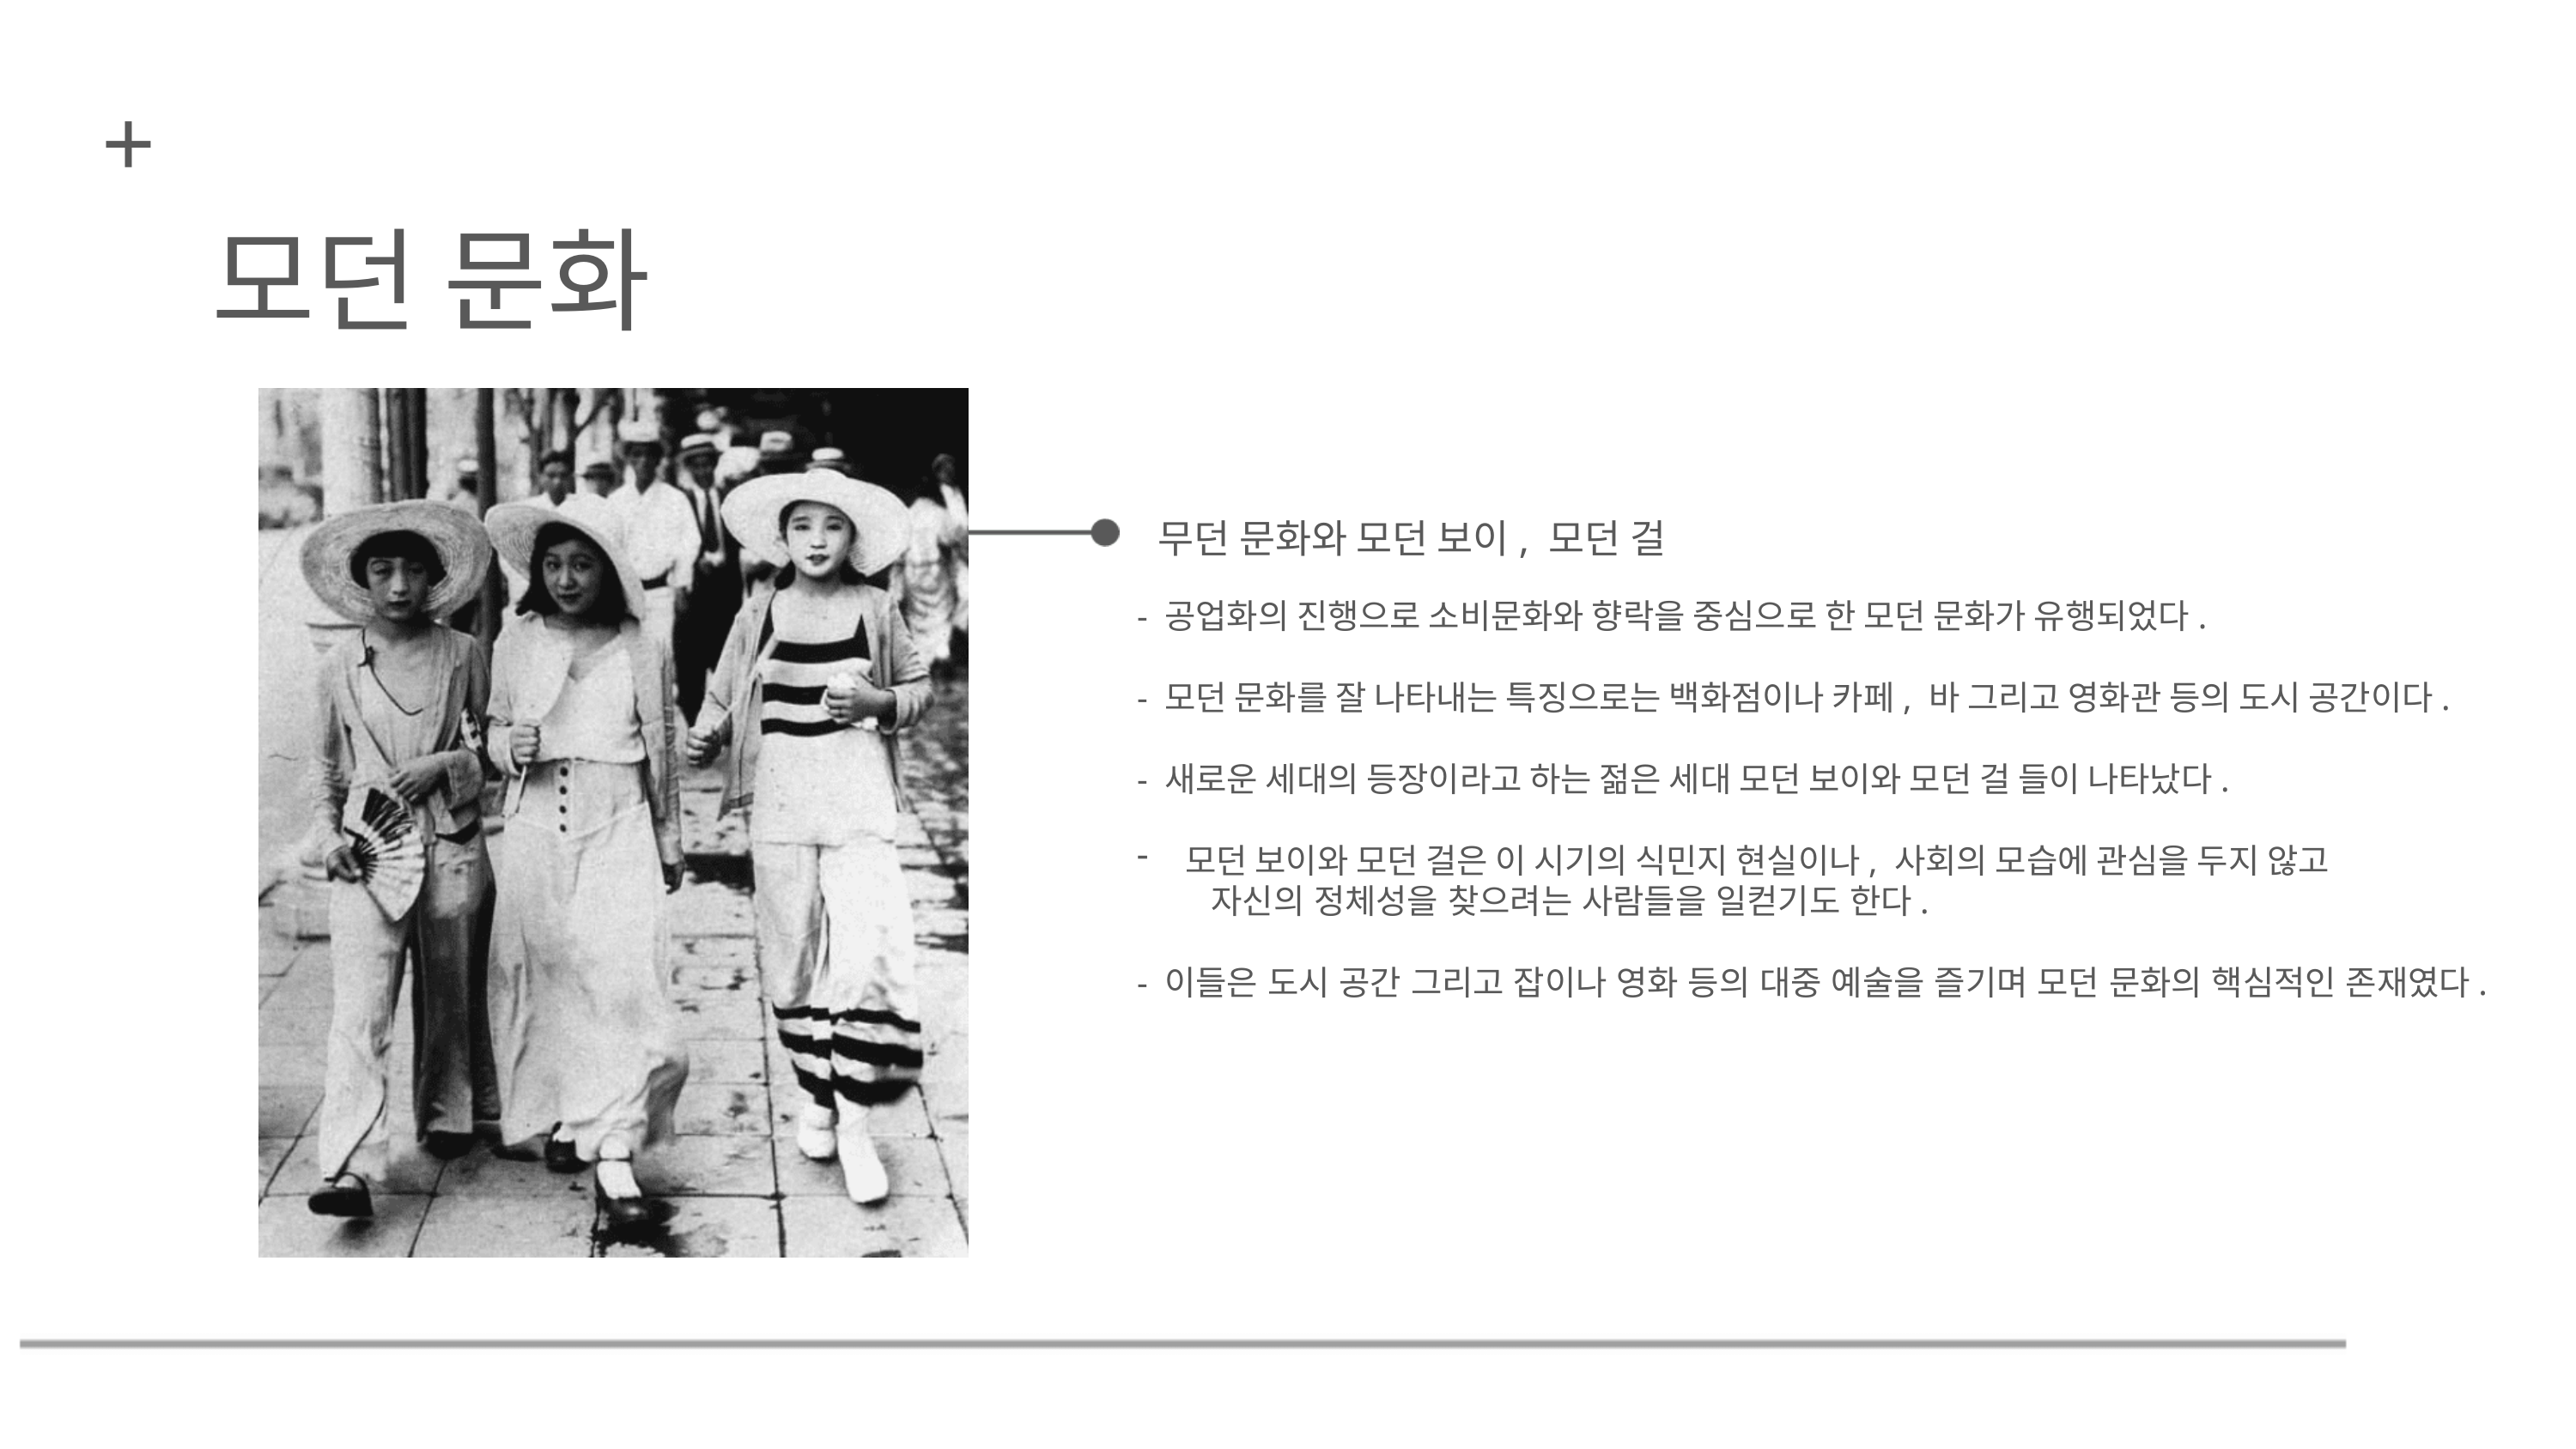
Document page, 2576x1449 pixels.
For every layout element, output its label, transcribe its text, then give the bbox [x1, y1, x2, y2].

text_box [19, 1332, 2347, 1356]
text_box 모던 문화 [198, 203, 1748, 351]
text_box + [66, 76, 192, 203]
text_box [258, 388, 969, 1258]
text_box - 공업화의 진행으로 소비문화와 향락을 중심으로 한 모던 문화가 유행되었다. - 모던 문화를 잘 나타내는 특징으로는 백화점이나 카페, 바 그리고 영화관 등의 도시 공간이다. - 새로운 세대의 등장이라고 하는 젊은 세대 모던 보이와 모던 걸 들이 나타났다. 모던 보이와 모던 걸은 이 시기의 식민지 현실이나, 사회의 모습에 관심을 두지 않고 자신의 정체성을 찾으려는 사람들을 일컫기도 한다. - 이들은 도시 공간 그리고 잡이나 영화 등의 대중 예술을 즐기며 모던 문화의 핵심적인 존재였다. [1124, 588, 2543, 1009]
text_box 무던 문화와 모던 보이, 모던 걸 [1145, 506, 1874, 567]
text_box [972, 518, 1120, 548]
